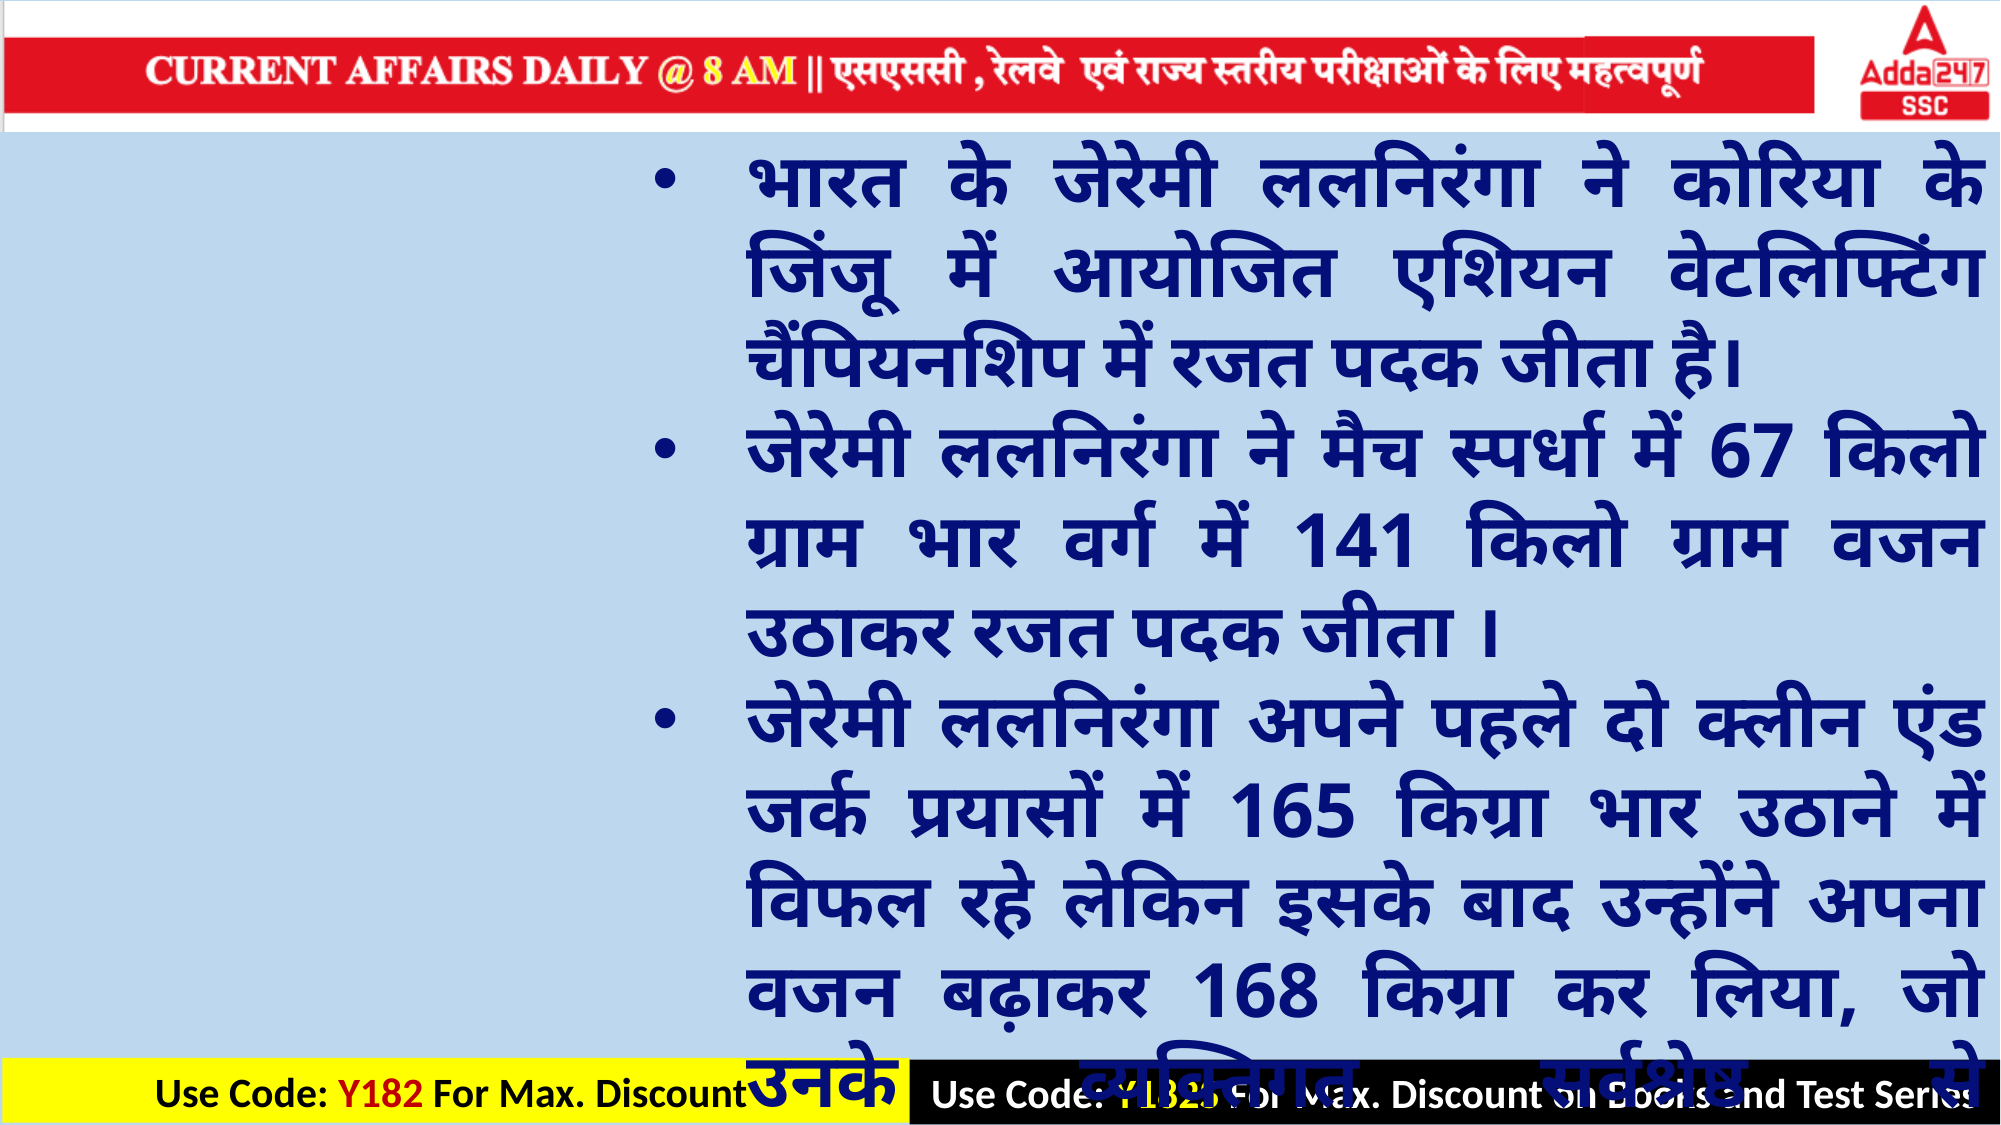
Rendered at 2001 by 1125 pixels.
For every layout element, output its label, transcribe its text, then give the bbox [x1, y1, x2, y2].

picture [0, 1, 2000, 132]
text_box भारत के जेरेमी ललनिरंगा ने कोरिया के जिंजू में आयोजित एशियन वेटलिफ्टिंग चैंपियनशिप में रजत पदक जीता है। जेरेमी ललनिरंगा ने मैच स्पर्धा में 67 किलो ग्राम भार वर्ग में 141 किलो ग्राम वजन उठाकर रजत पदक जीता । जेरेमी ललनिरंगा अपने पहले दो क्लीन एंड जर्क प्रयासों में 165 किग्रा भार उठाने में विफल रहे लेकिन इसके बाद उन्होंने अपना वजन बढ़ाकर 168 किग्रा कर लिया, जो उनके व्यक्तिगत सर्वश्रेष्ठ से 2 किग्रा अधिक था । [637, 124, 2000, 1125]
